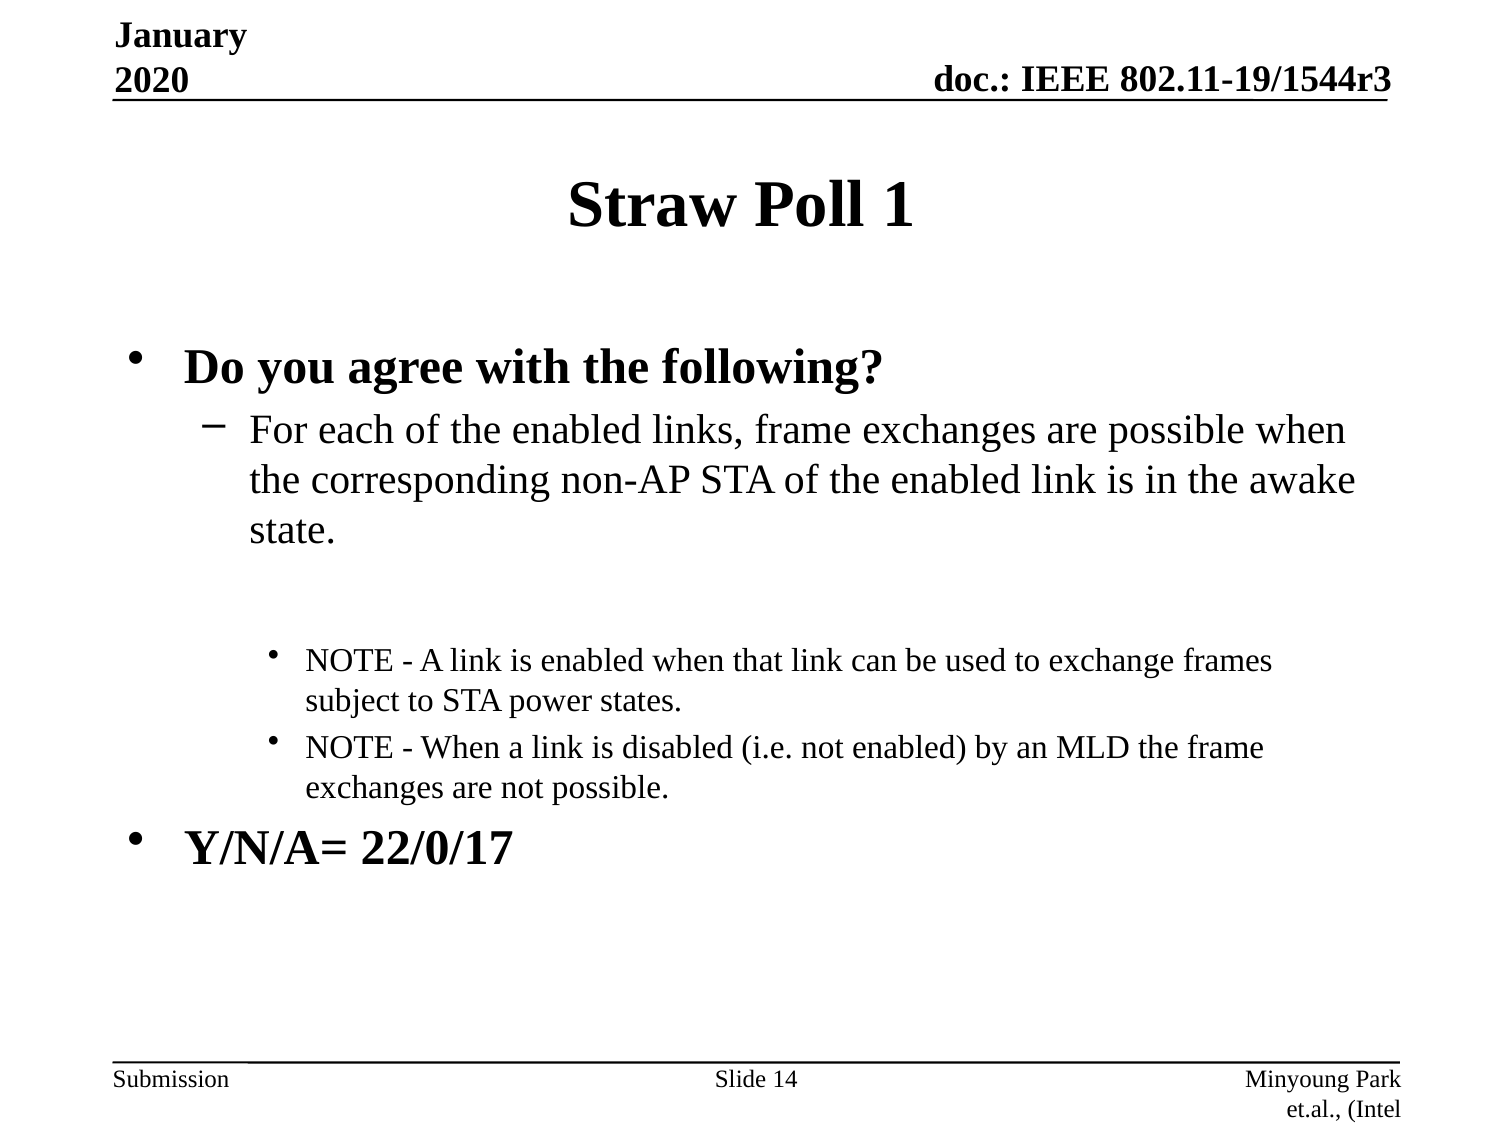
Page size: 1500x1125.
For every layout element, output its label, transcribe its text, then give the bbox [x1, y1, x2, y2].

slide_number Slide 14 [712, 1061, 800, 1093]
title Straw Poll 1 [112, 112, 1388, 288]
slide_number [114, 54, 309, 101]
footer Minyoung Park et.al., (Intel Corporation) [1186, 1061, 1402, 1093]
list Do you agree with the following? For each of the enabled links, frame exchanges are possible when the corresponding non-AP STA of the enabled link is in the awake state. NOTE - A link is enabled when that link can be used to exchange frames subject to STA power states. NOTE - When a link is disabled (i.e. not enabled) by an MLD the frame exchanges are not possible. Y/N/A= 22/0/17 [112, 326, 1388, 1002]
